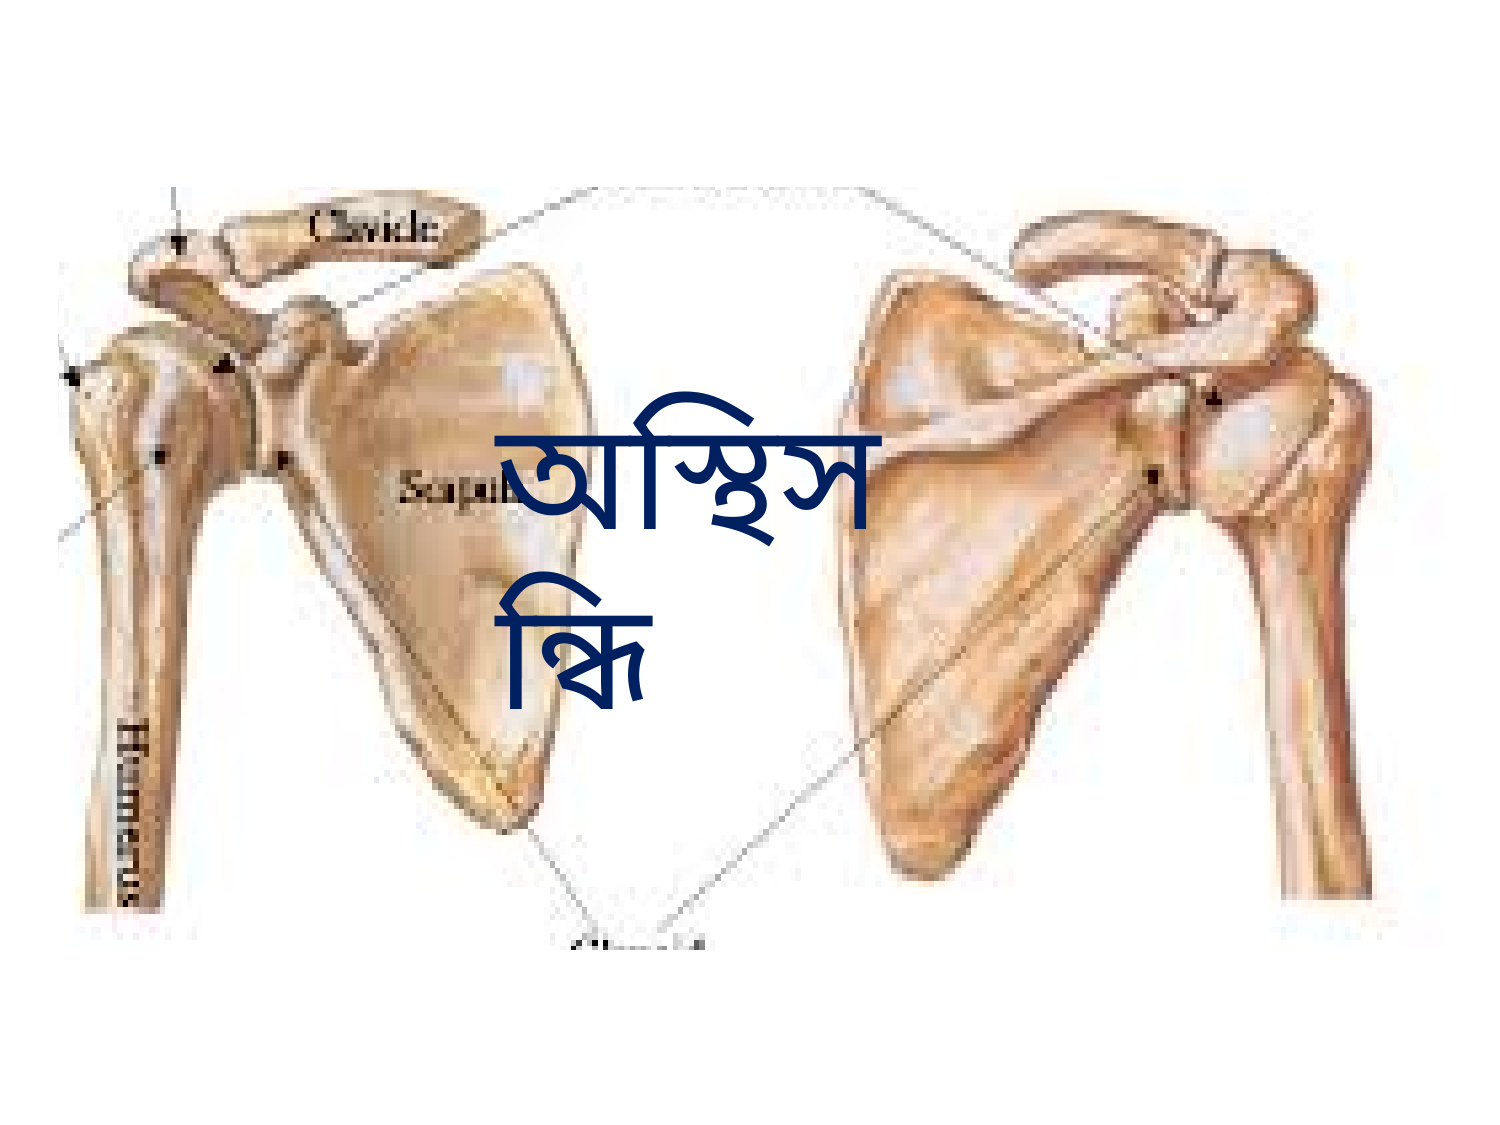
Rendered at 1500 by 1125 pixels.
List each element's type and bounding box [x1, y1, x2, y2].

picture [57, 187, 1447, 951]
